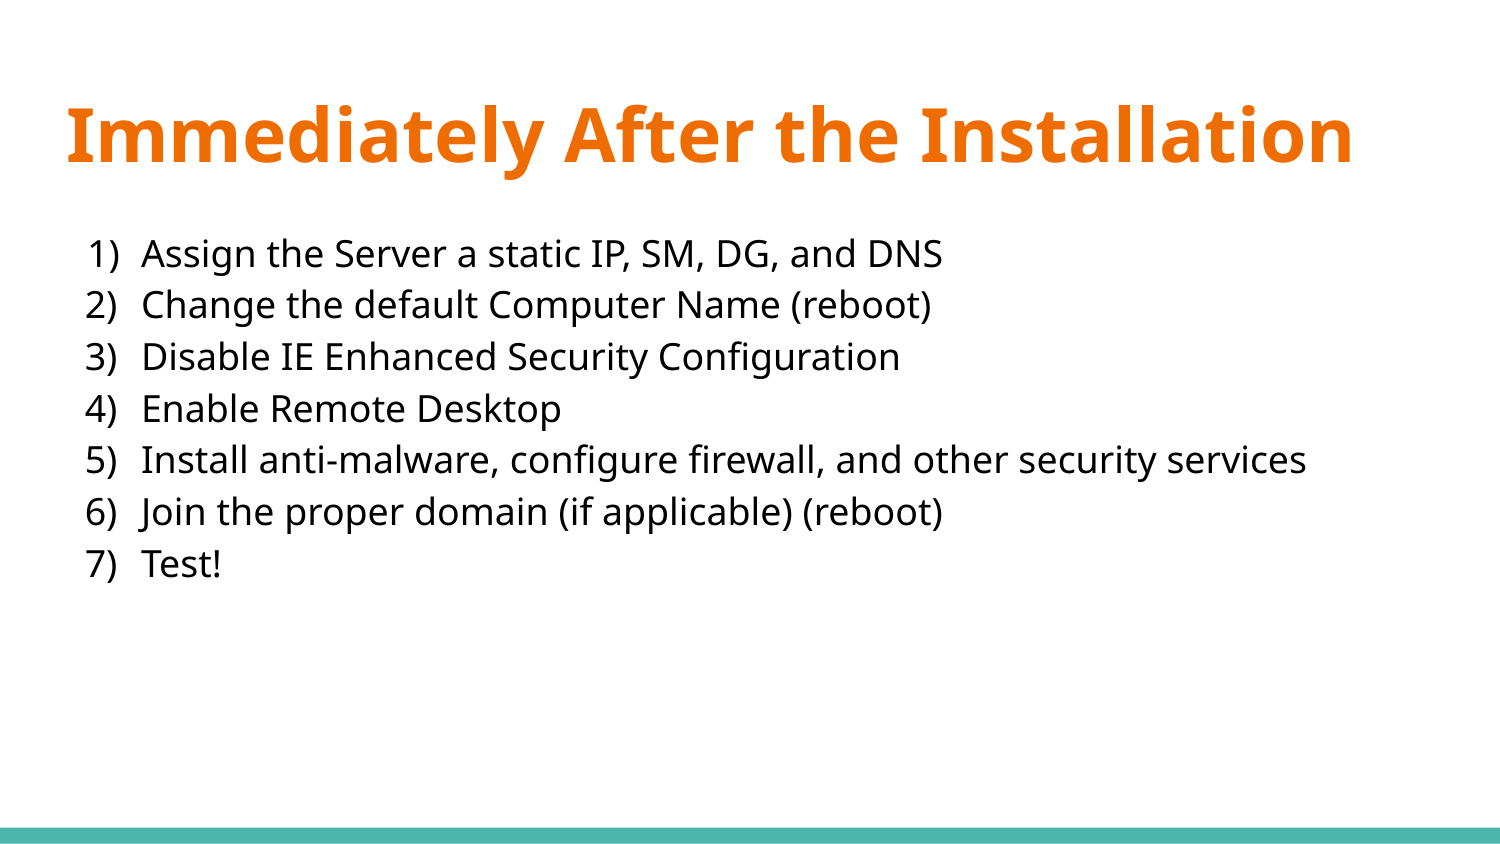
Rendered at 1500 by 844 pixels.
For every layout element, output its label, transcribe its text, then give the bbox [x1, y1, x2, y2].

list Assign the Server a static IP, SM, DG, and DNS Change the default Computer Name (reboot) Disable IE Enhanced Security Configuration Enable Remote Desktop Install anti-malware, configure firewall, and other security services Join the proper domain (if applicable) (reboot) Test! [51, 207, 1449, 778]
title Immediately After the Installation [51, 72, 1449, 189]
